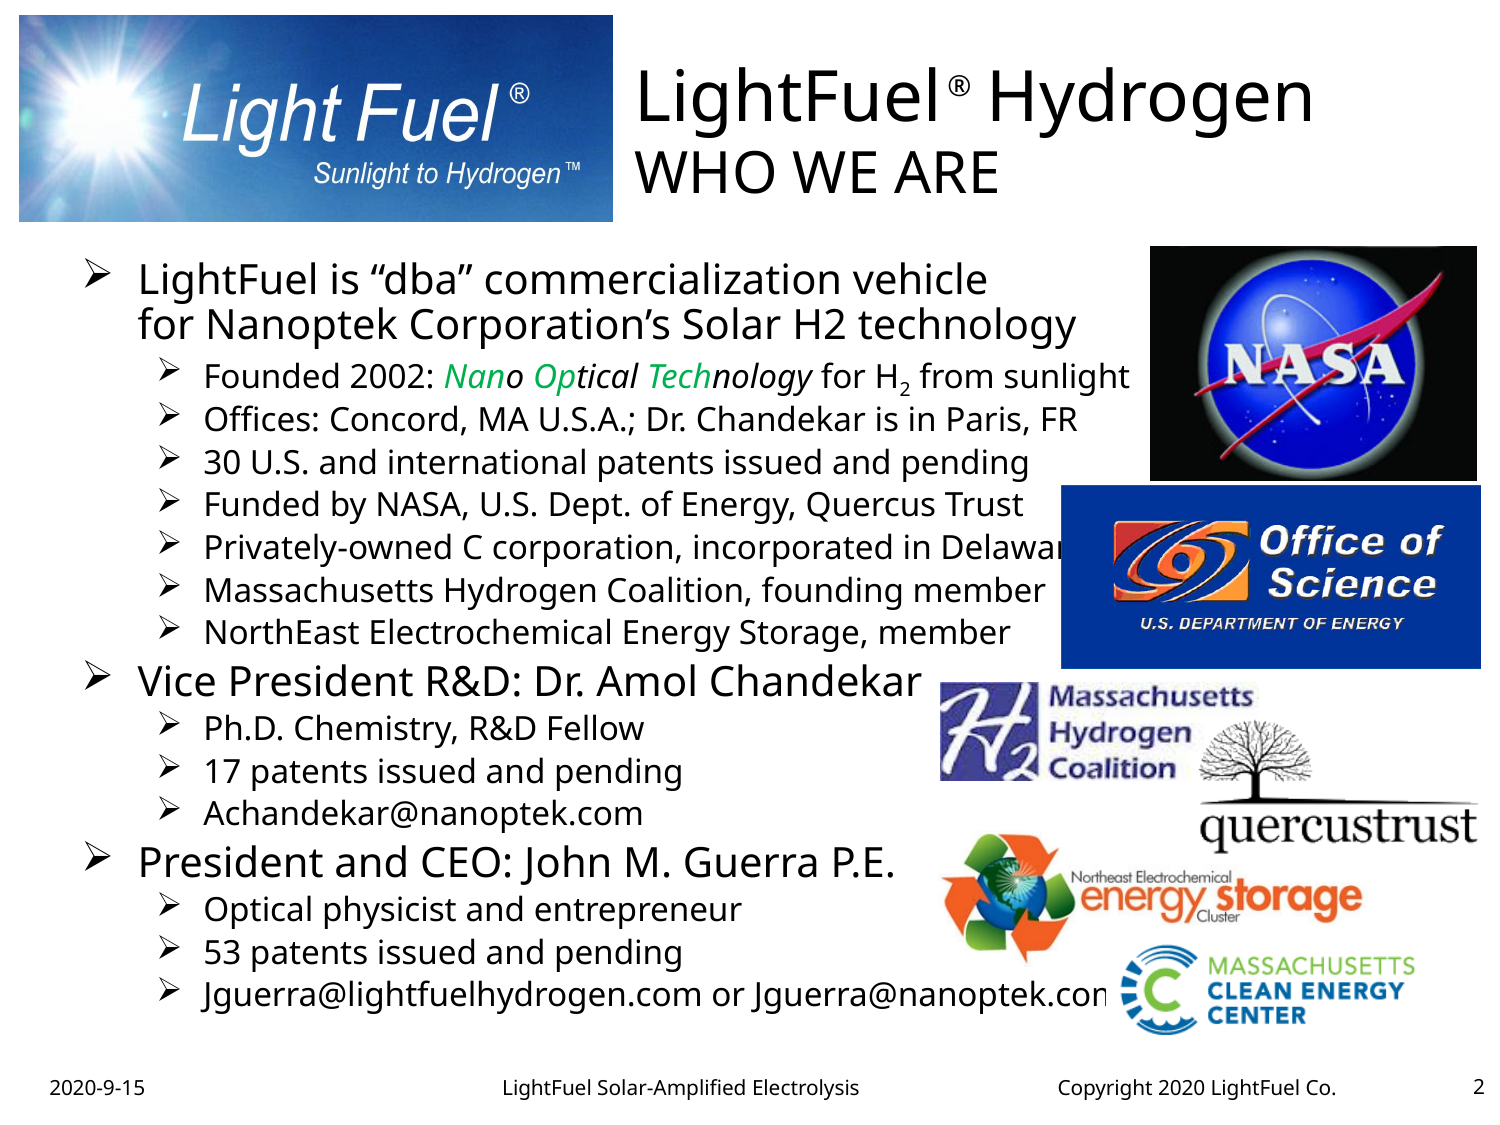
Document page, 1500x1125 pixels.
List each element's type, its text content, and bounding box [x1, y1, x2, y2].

title LightFuel ® Hydrogen Who we are [619, 33, 1355, 222]
picture [1061, 485, 1481, 670]
text_box 2020-9-15 LightFuel Solar-Amplified Electrolysis Copyright 2020 LightFuel Co. [34, 1049, 1430, 1125]
picture [938, 682, 1489, 1052]
picture [19, 15, 613, 222]
list LightFuel is “dba” commercialization vehicle for Nanoptek Corporation’s Solar H2 technology Founded 2002: Nano Optical Technology for H2 from sunlight Offices: Concord, MA U.S.A.; Dr. Chandekar is in Paris, FR 30 U.S. and international patents issued and pending Funded by NASA, U.S. Dept. of Energy, Quercus Trust Privately-owned C corporation, incorporated in Delaware Massachusetts Hydrogen Coalition, founding member NorthEast Electrochemical Energy Storage, member Vice President R&D: Dr. Amol Chandekar Ph.D. Chemistry, R&D Fellow 17 patents issued and pending Achandekar@nanoptek.com President and CEO: John M. Guerra P.E. Optical physicist and entrepreneur 53 patents issued and pending Jguerra@lightfuelhydrogen.com or Jguerra@nanoptek.com [66, 251, 1368, 983]
picture [1150, 245, 1477, 481]
slide_number 2 [1430, 1049, 1500, 1125]
